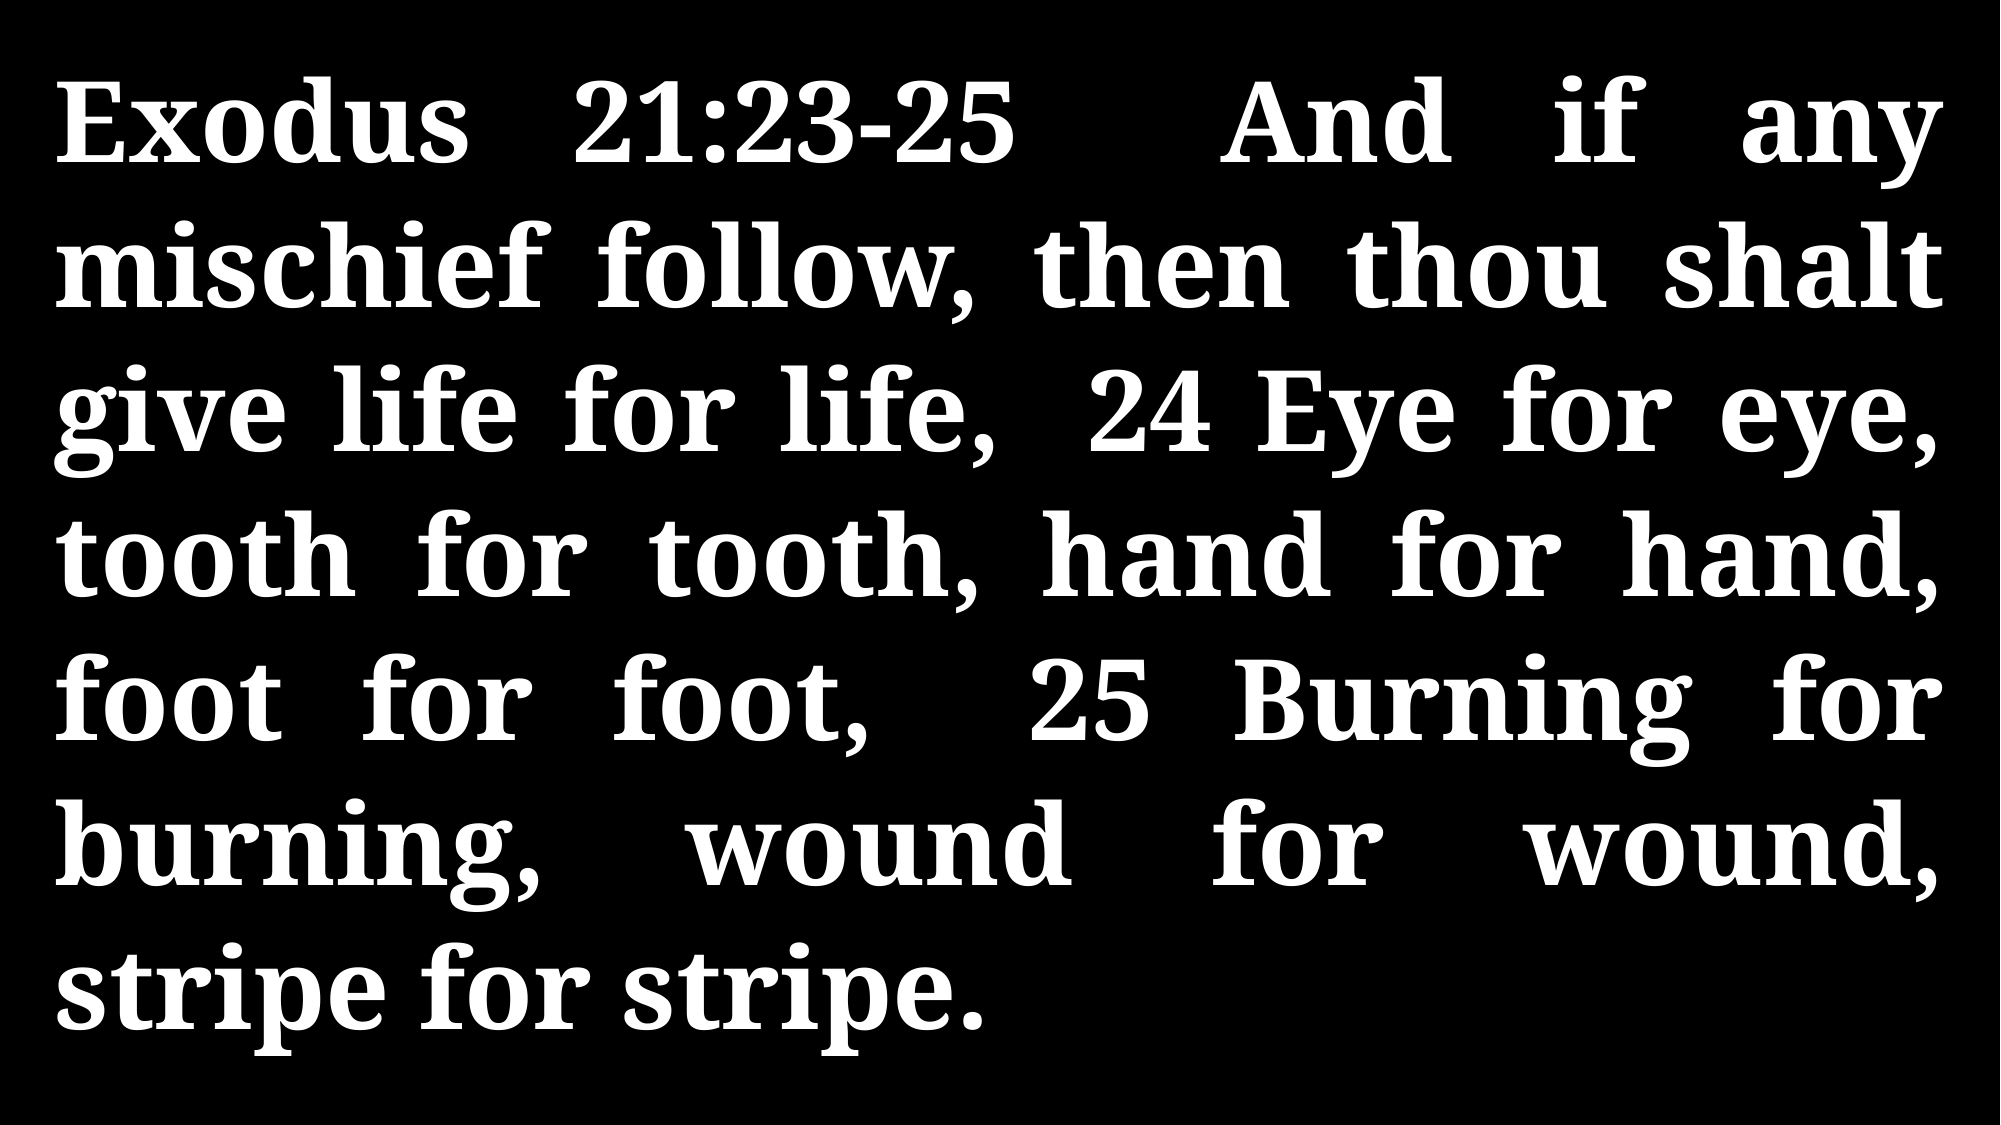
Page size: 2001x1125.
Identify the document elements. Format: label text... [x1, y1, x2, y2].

text_box Exodus 21:23-25 And if any mischief follow, then thou shalt give life for life, 24 Eye for eye, tooth for tooth, hand for hand, foot for foot, 25 Burning for burning, wound for wound, stripe for stripe. [39, 33, 1961, 1060]
